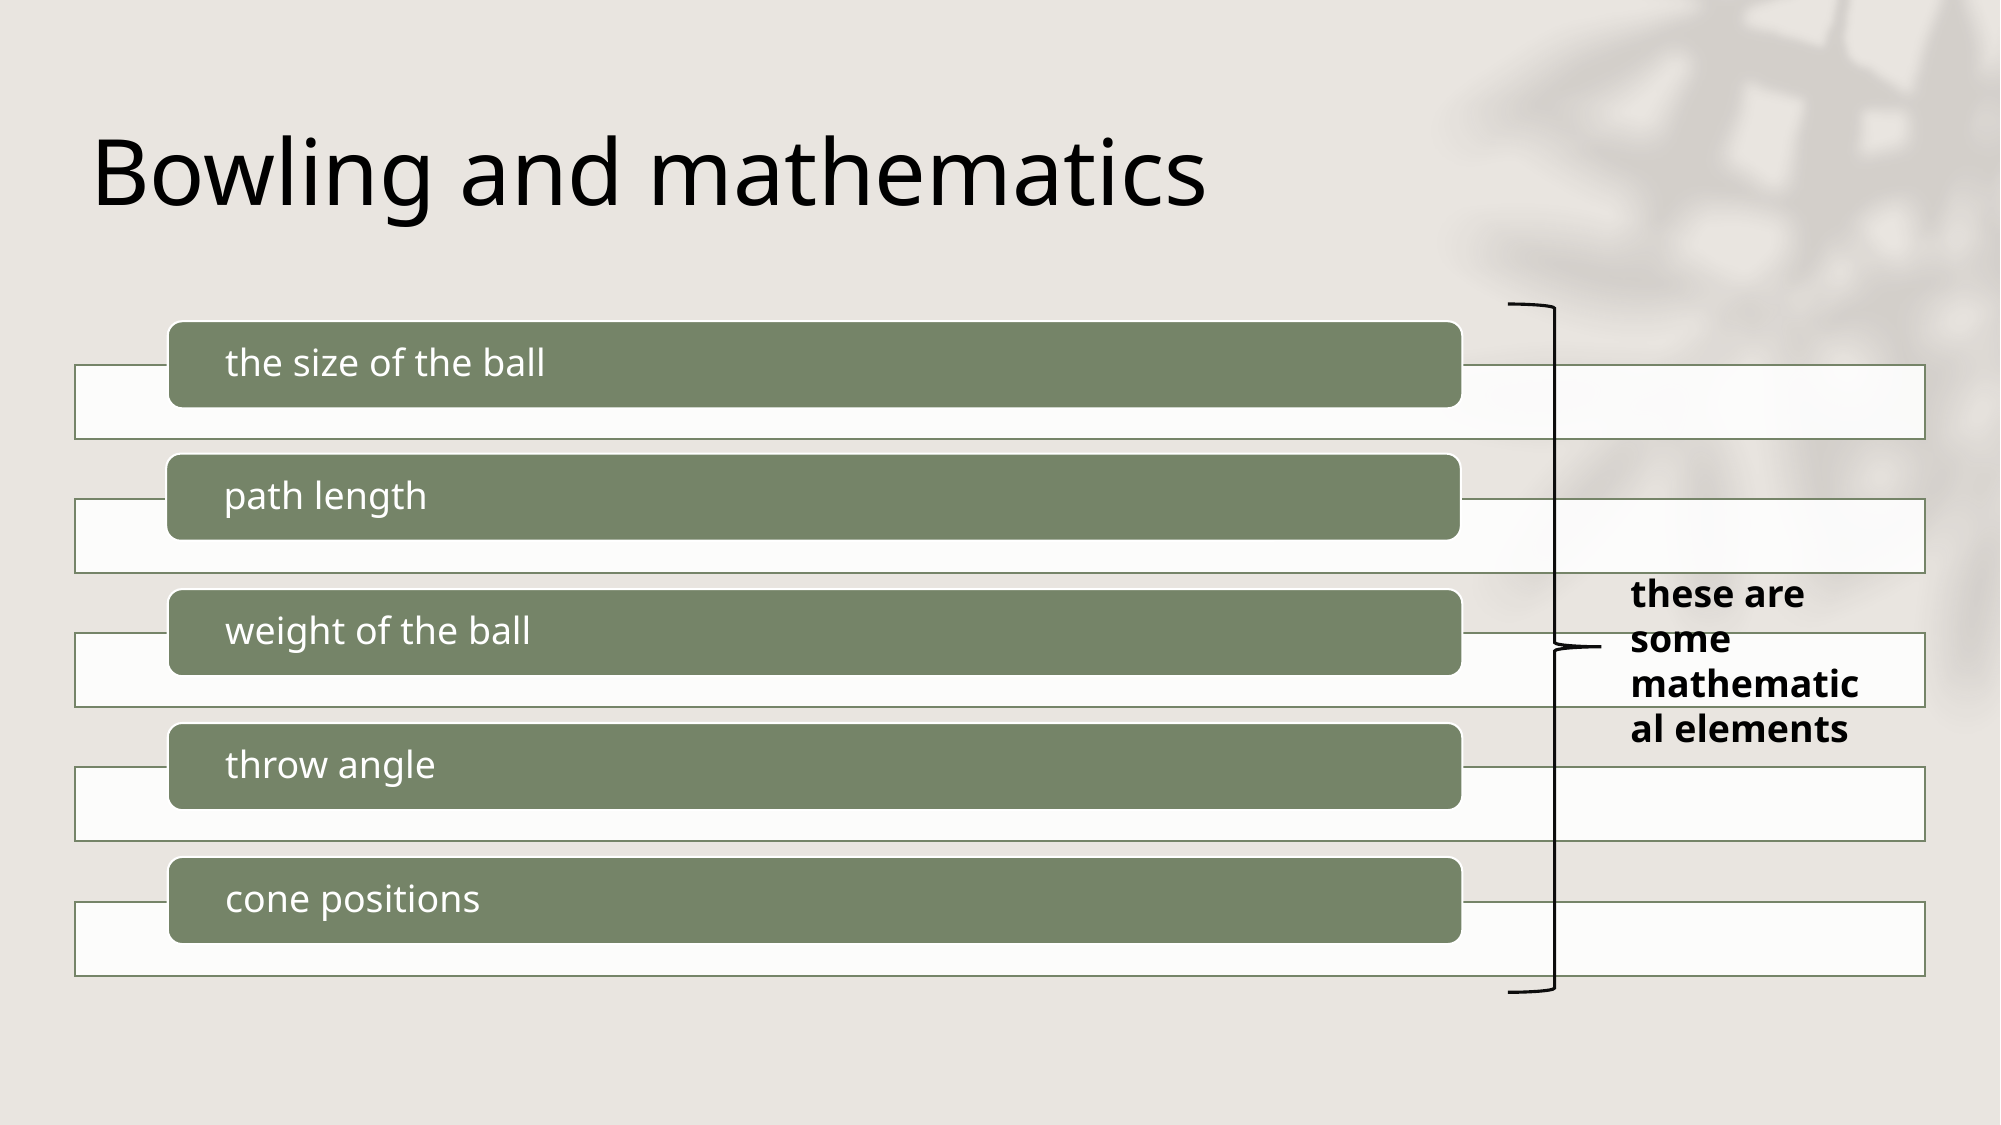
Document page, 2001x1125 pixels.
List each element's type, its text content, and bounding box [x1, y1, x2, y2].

title Bowling and mathematics [75, 60, 1863, 278]
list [75, 303, 1925, 993]
